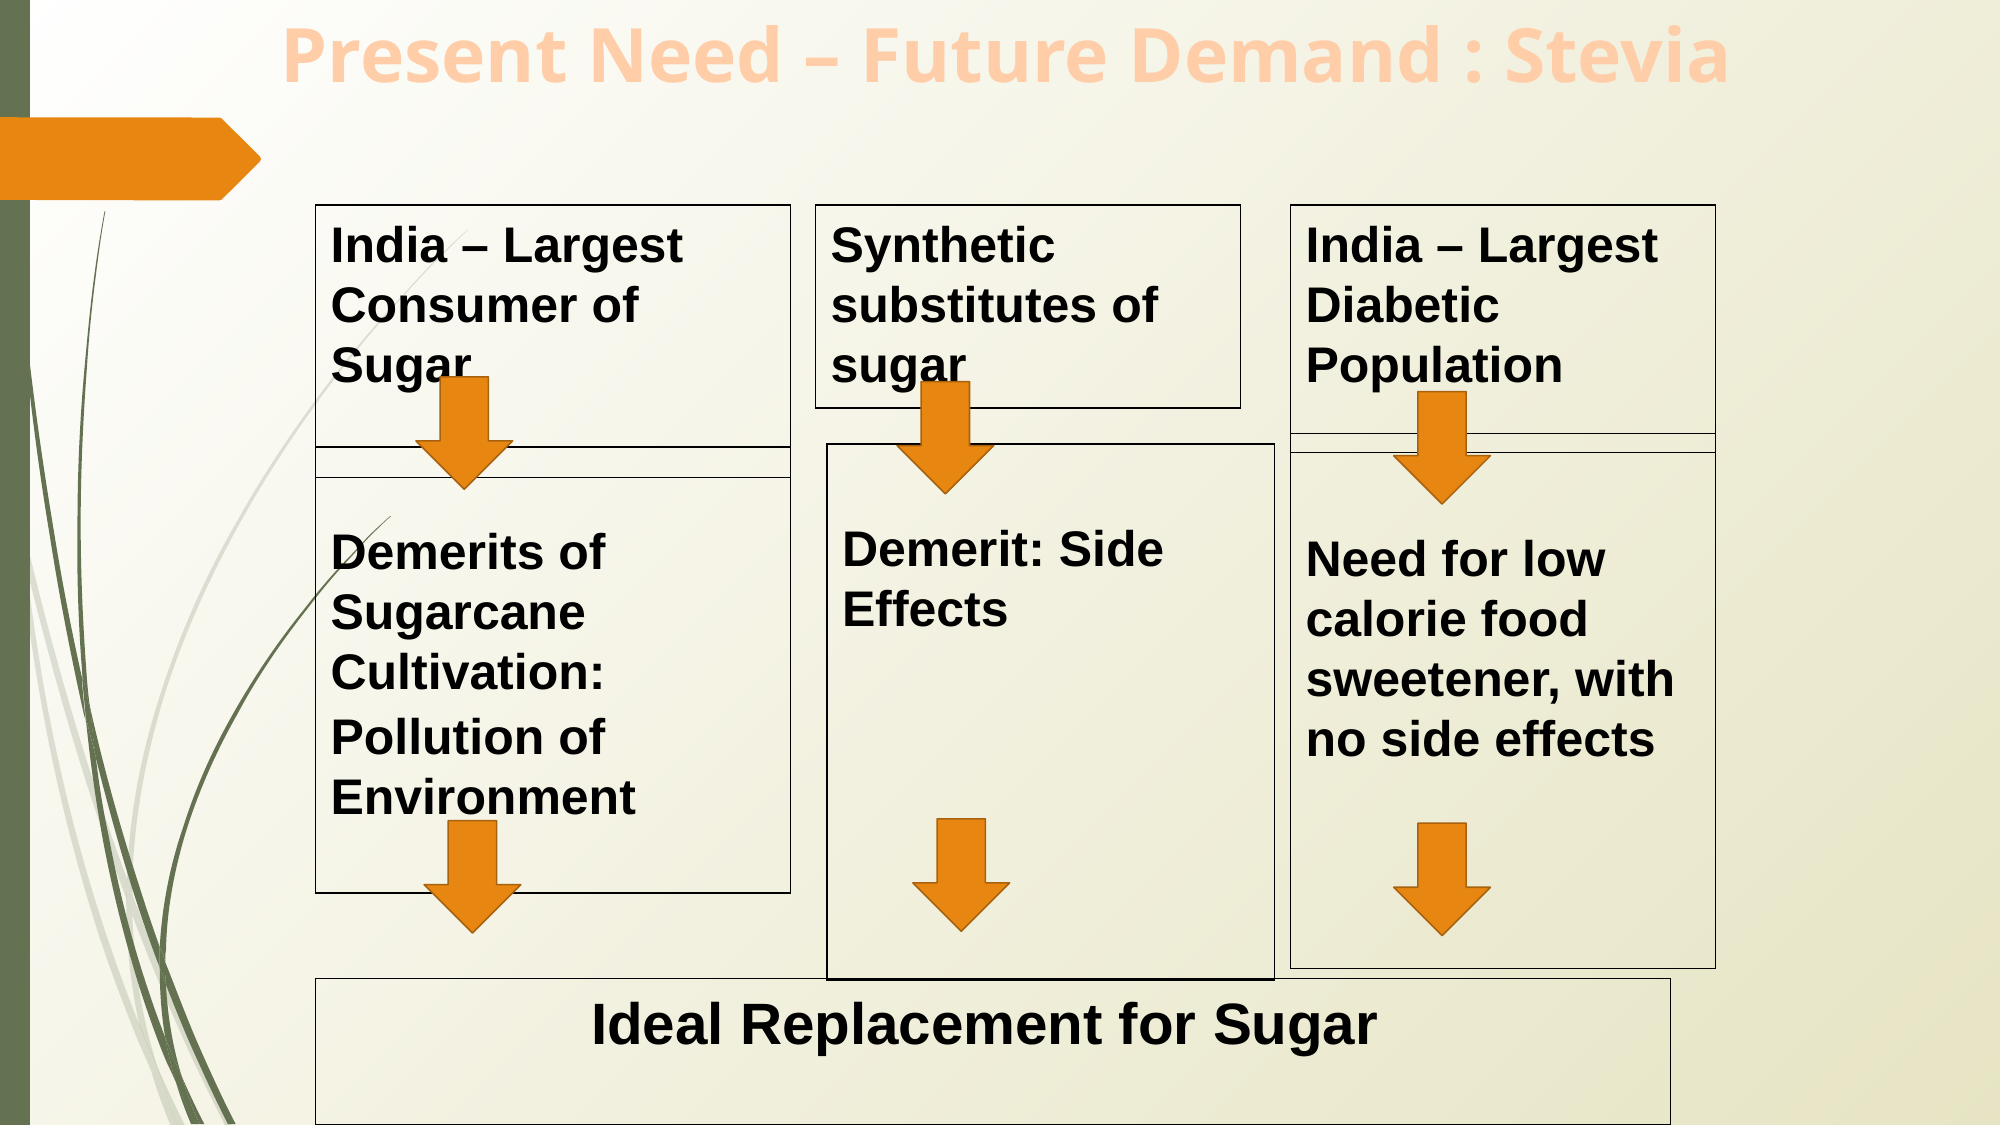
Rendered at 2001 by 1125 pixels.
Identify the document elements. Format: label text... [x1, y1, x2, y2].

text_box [315, 204, 1716, 1125]
title Present Need – Future Demand : Stevia [265, 0, 1919, 188]
